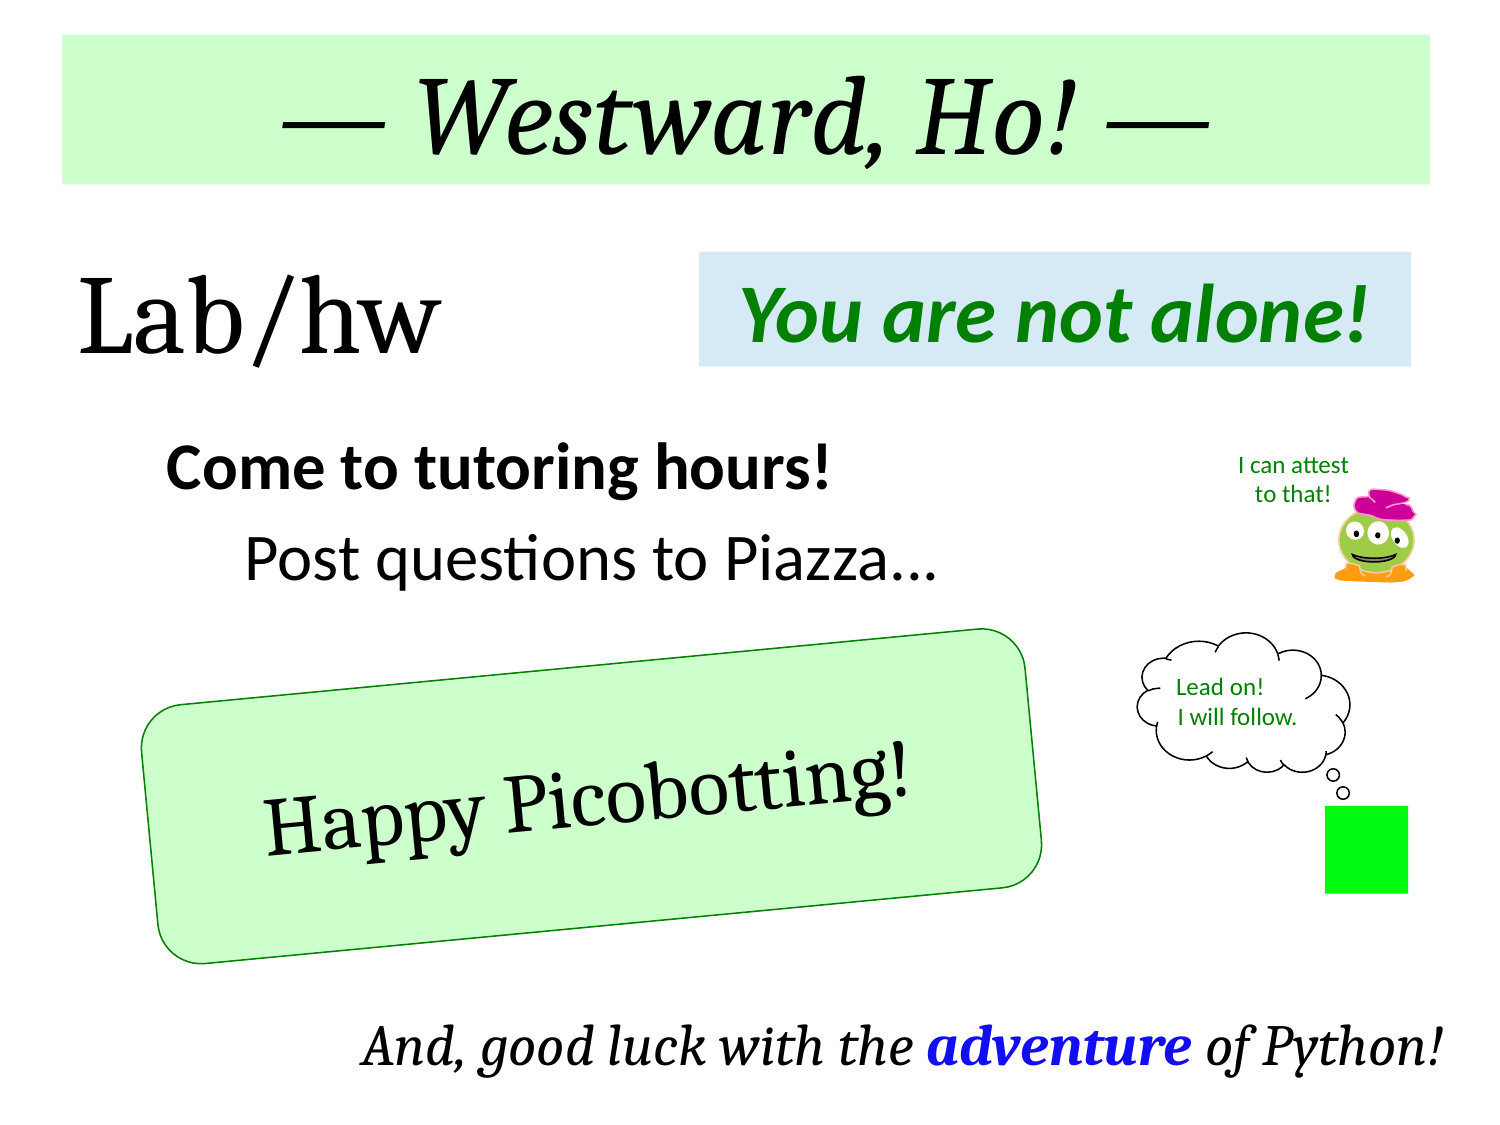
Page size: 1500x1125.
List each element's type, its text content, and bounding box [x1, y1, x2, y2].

text_box And, good luck with the adventure of Python! [287, 999, 1459, 1085]
text_box Lead on! I will follow. [1159, 663, 1316, 738]
text_box — Westward, Ho! — [62, 34, 1430, 185]
text_box I can attest to that! [1219, 440, 1368, 516]
text_box Post questions to Piazza... [179, 506, 1005, 602]
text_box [147, 665, 1036, 927]
text_box You are not alone! [698, 251, 1412, 367]
text_box [1336, 786, 1350, 800]
text_box Come to tutoring hours! [87, 415, 913, 511]
text_box Lab/hw [62, 233, 625, 384]
text_box [1324, 805, 1409, 894]
text_box [1137, 632, 1350, 773]
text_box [1335, 488, 1417, 583]
text_box [1326, 768, 1340, 782]
